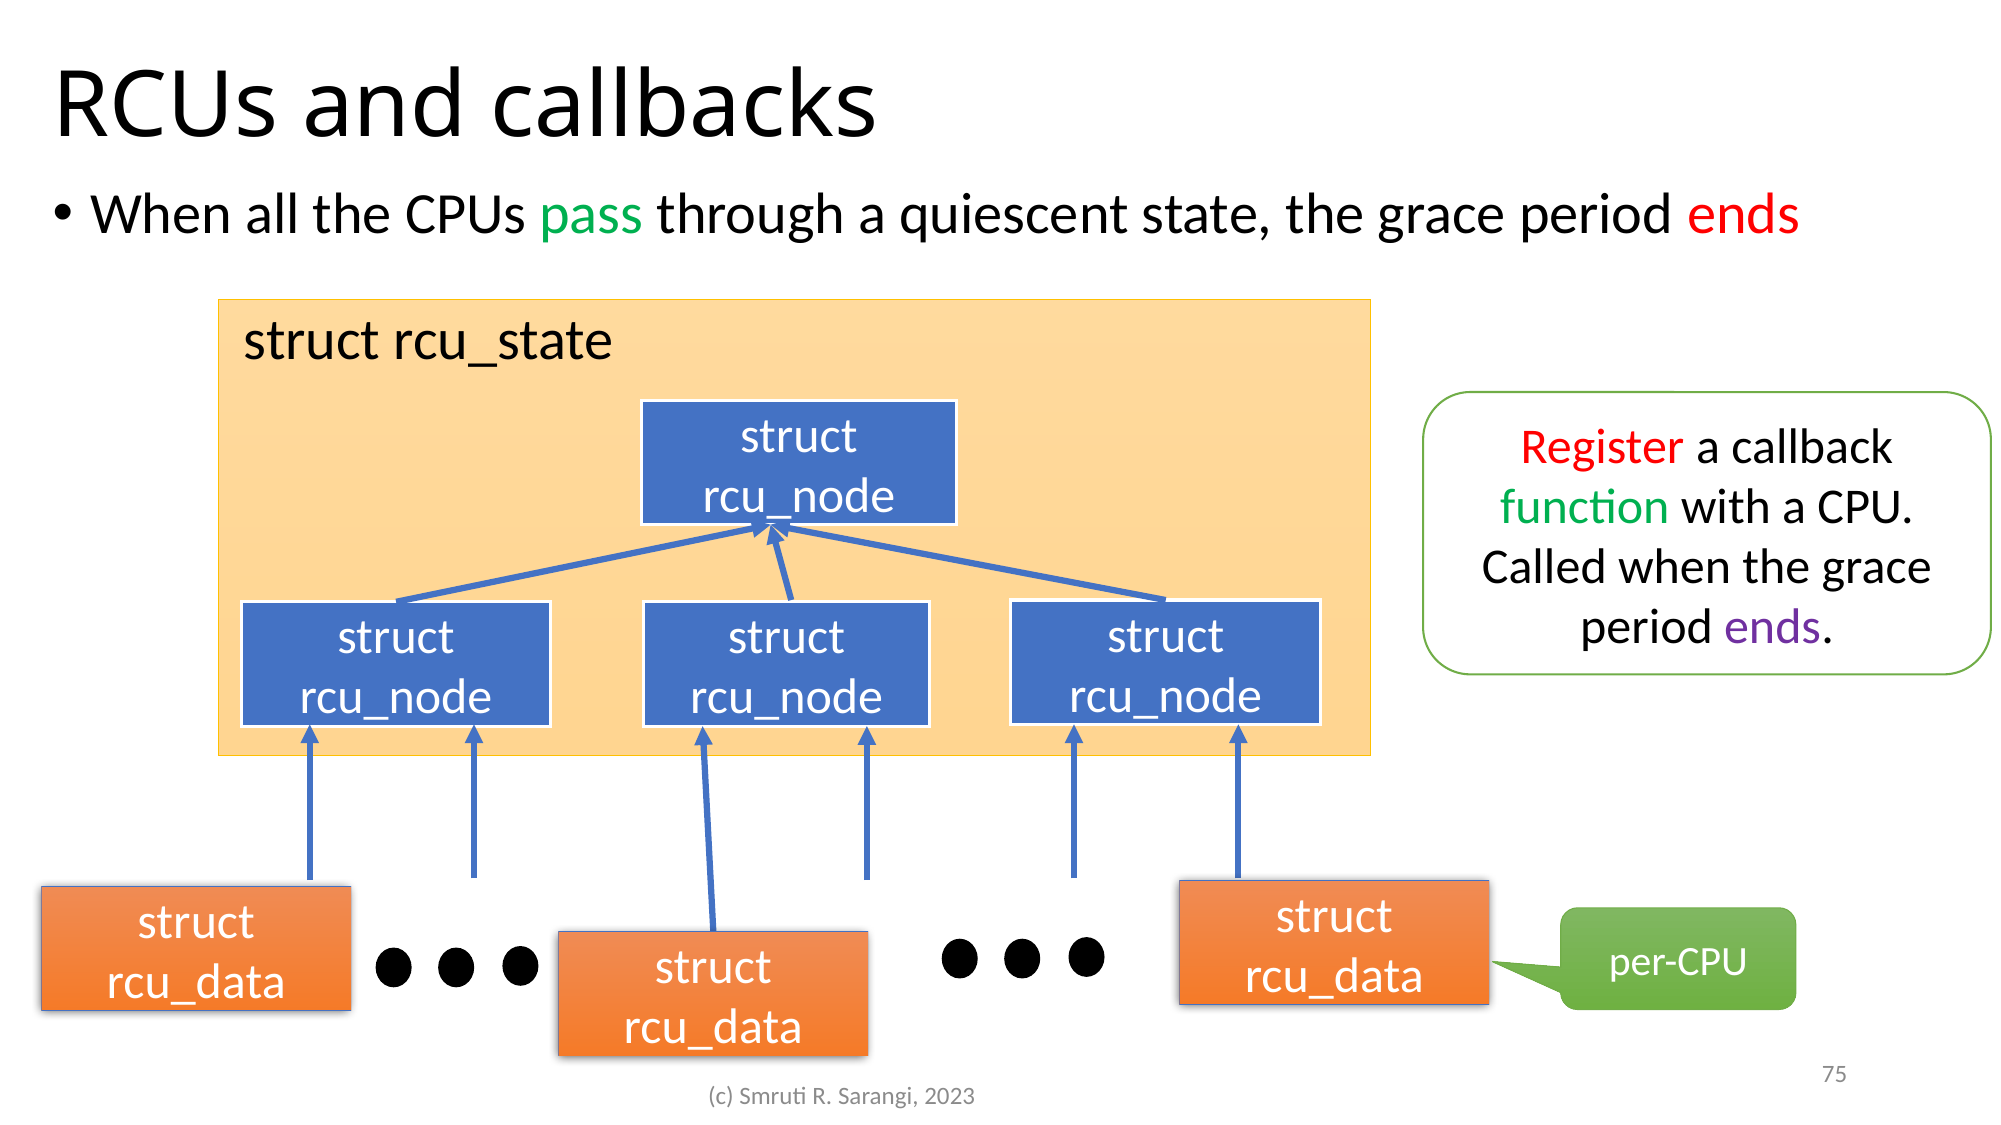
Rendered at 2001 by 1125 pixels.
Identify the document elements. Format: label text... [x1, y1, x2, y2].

text_box struct rcu_data [41, 886, 352, 1011]
footer (c) Smruti R. Sarangi, 2023 [504, 1065, 1180, 1125]
text_box struct rcu_node [640, 399, 958, 524]
text_box struct rcu_node [1009, 598, 1322, 726]
text_box [941, 938, 978, 979]
title RCUs and callbacks [37, 0, 1763, 175]
text_box struct rcu_state [228, 293, 629, 379]
list When all the CPUs pass through a quiescent state, the grace period ends [37, 175, 1892, 327]
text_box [396, 524, 771, 602]
text_box Register a callback function with a CPU. Called when the grace period ends. [1422, 390, 1992, 676]
text_box [375, 947, 412, 988]
text_box [1004, 938, 1041, 979]
slide_number 75 [1412, 1042, 1863, 1103]
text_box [702, 726, 714, 932]
text_box [218, 299, 1371, 756]
text_box struct rcu_node [642, 601, 931, 728]
text_box struct rcu_node [240, 600, 552, 728]
text_box [502, 946, 539, 986]
text_box struct rcu_data [558, 931, 869, 1056]
text_box struct rcu_data [1179, 880, 1490, 1005]
text_box [438, 947, 475, 988]
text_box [770, 524, 1166, 601]
text_box per-CPU [1491, 907, 1797, 1011]
text_box [1068, 937, 1105, 977]
